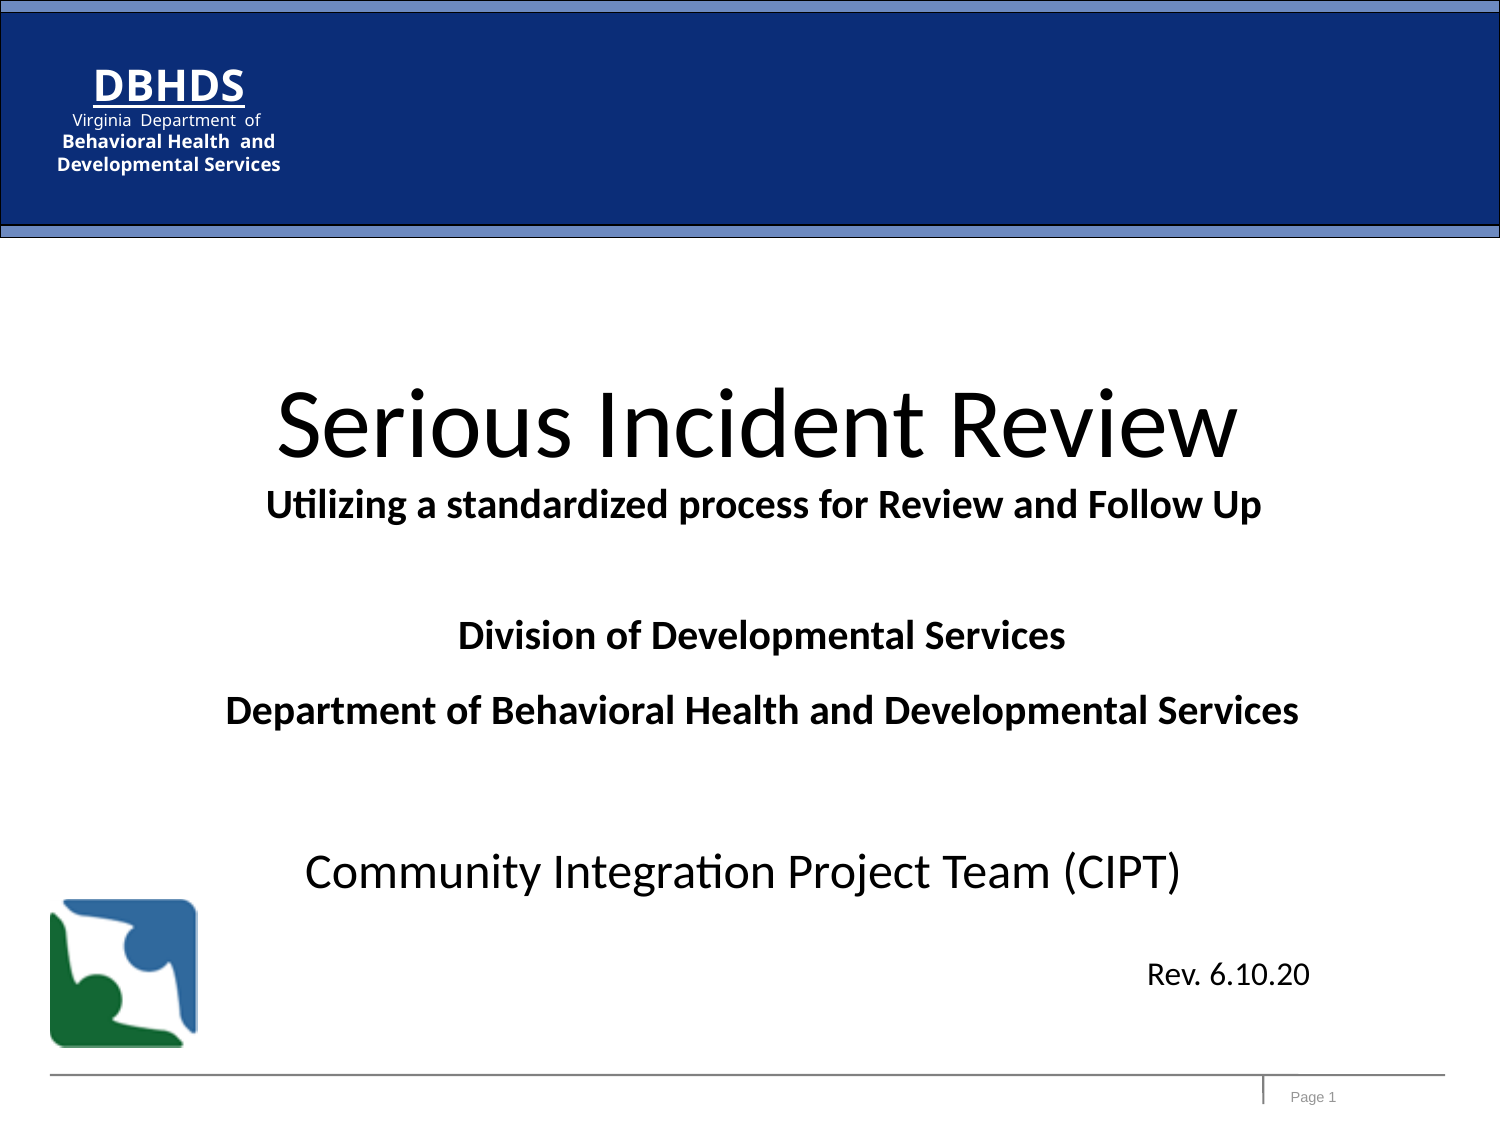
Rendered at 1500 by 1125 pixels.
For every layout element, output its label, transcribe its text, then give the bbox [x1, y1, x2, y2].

text_box Division of Developmental Services [437, 600, 1087, 665]
text_box Community Integration Project Team (CIPT) Rev. 6.10.20 [162, 771, 1325, 972]
text_box Serious Incident Review Utilizing a standardized process for Review and Follow Up [249, 349, 1289, 535]
text_box Department of Behavioral Health and Developmental Services [187, 675, 1338, 740]
picture [49, 899, 199, 1049]
